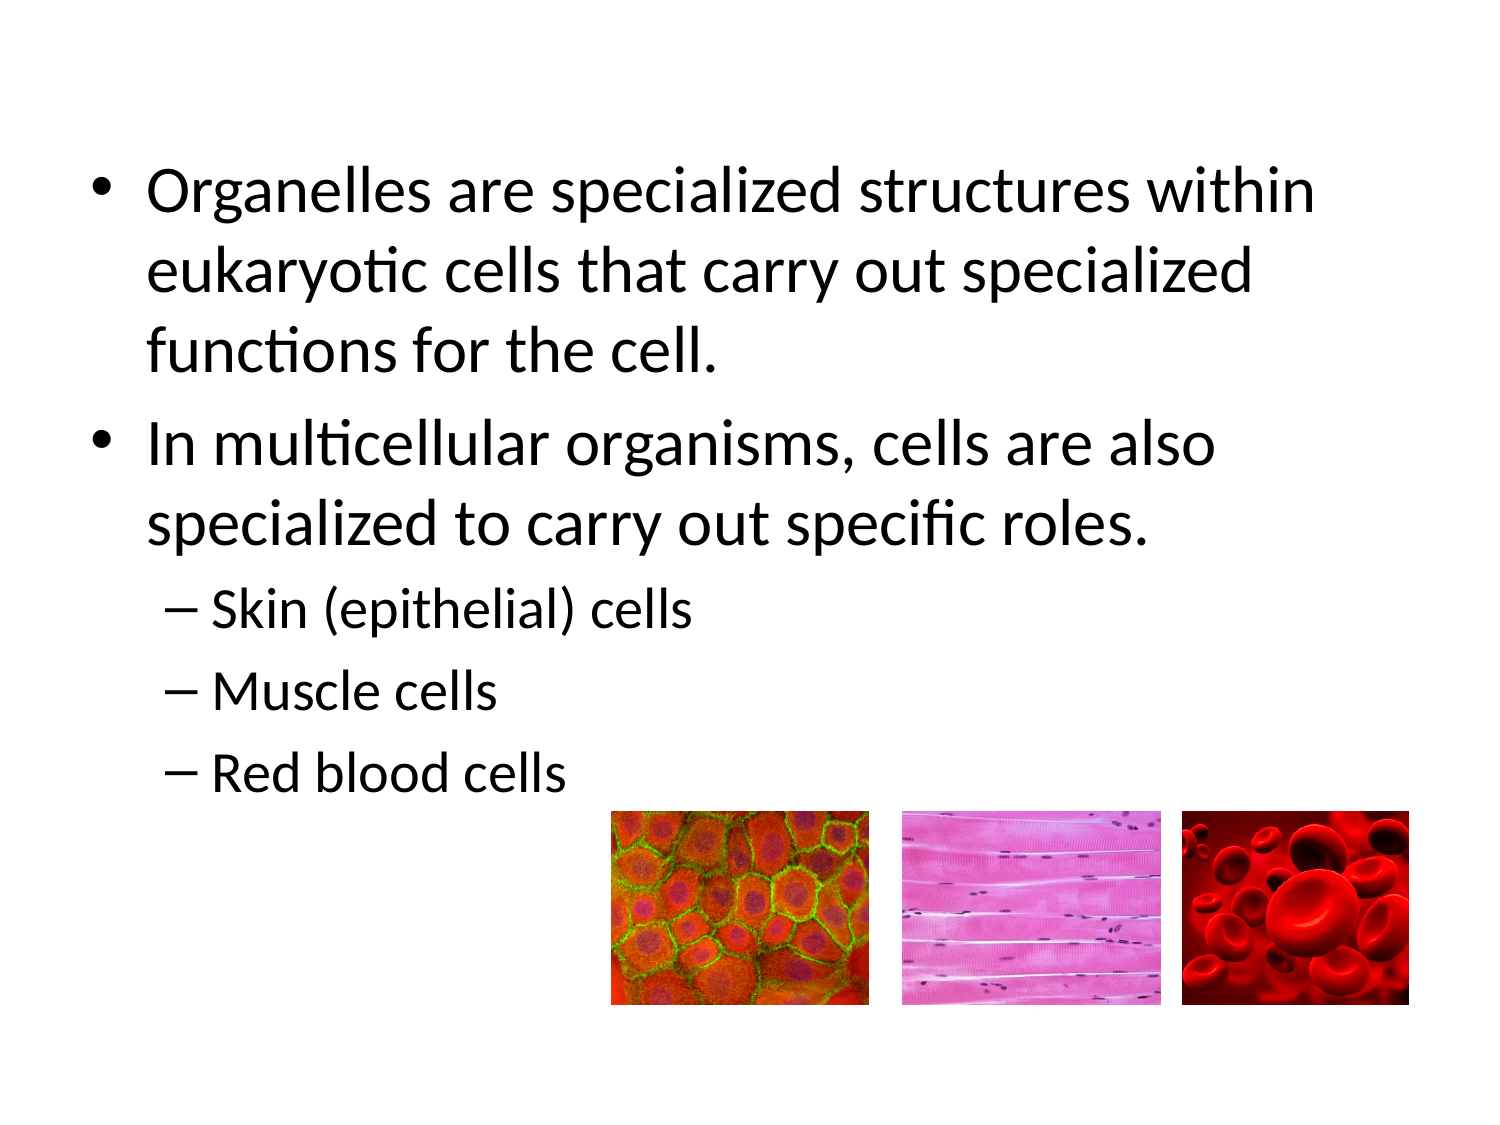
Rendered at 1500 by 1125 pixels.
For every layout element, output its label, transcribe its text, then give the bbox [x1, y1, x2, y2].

picture [611, 811, 870, 1006]
picture [1182, 811, 1410, 1006]
list Organelles are specialized structures within eukaryotic cells that carry out specialized functions for the cell. In multicellular organisms, cells are also specialized to carry out specific roles. Skin (epithelial) cells Muscle cells Red blood cells [75, 138, 1425, 1005]
picture [902, 811, 1161, 1006]
